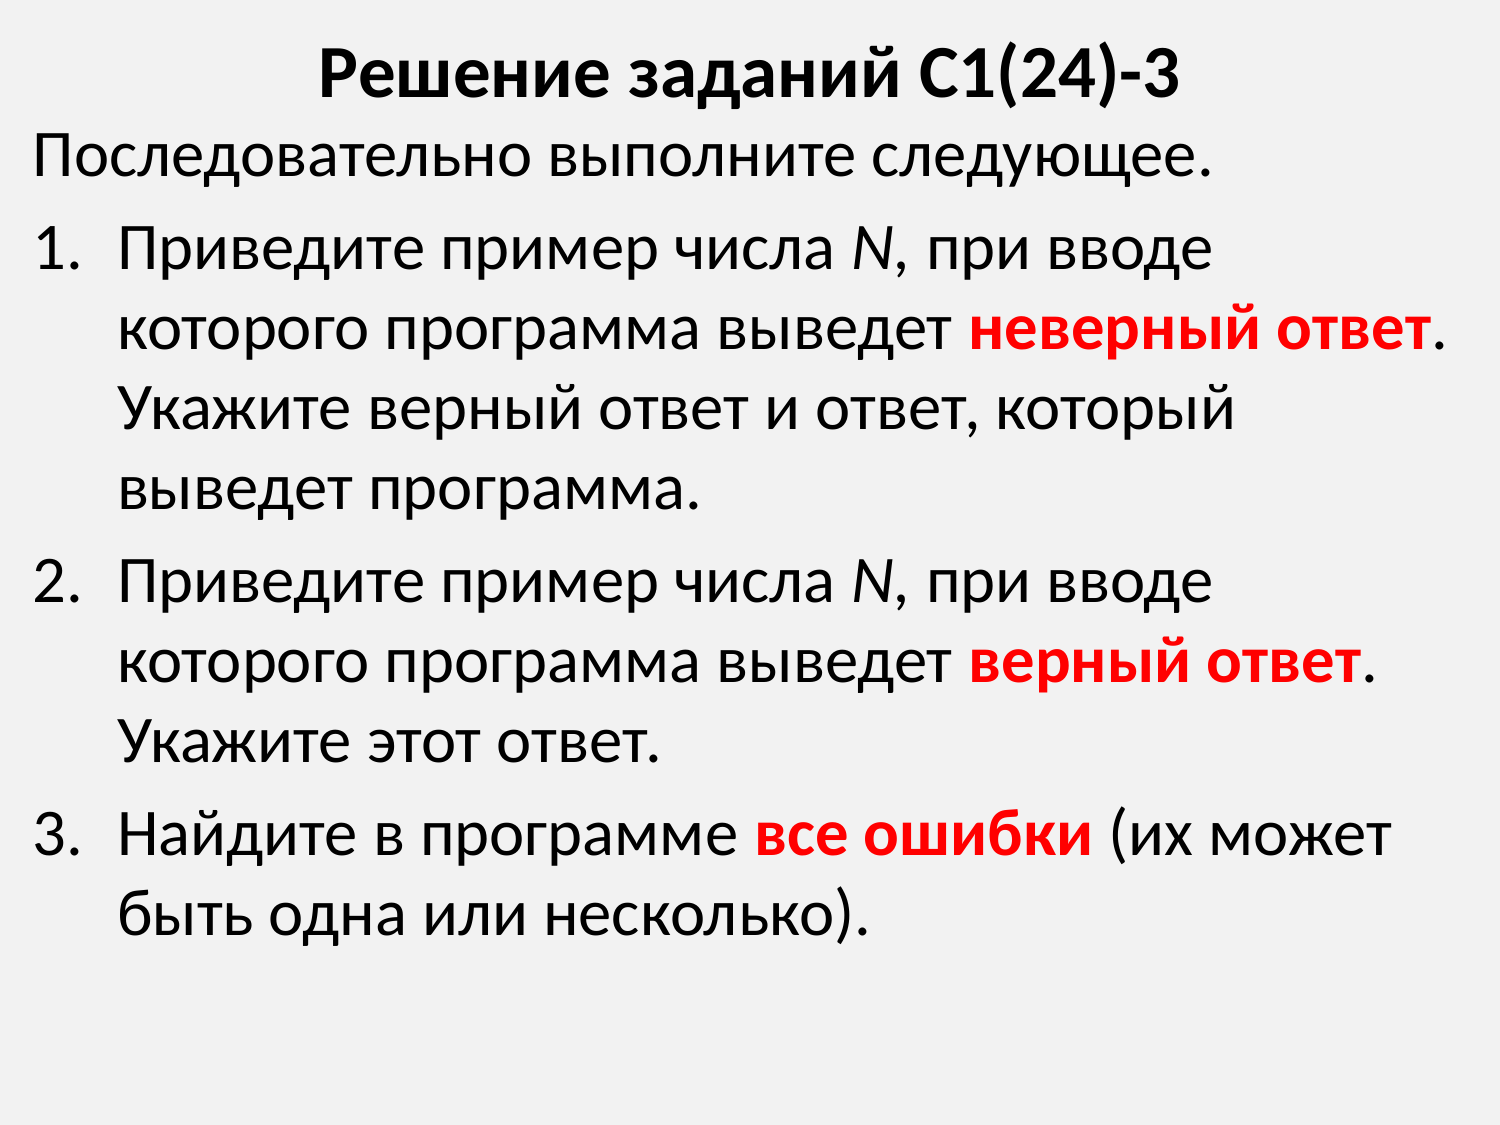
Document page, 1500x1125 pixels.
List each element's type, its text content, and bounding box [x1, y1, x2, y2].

list Последовательно выполните следующее. Приведите пример числа N, при вводе которого программа выведет неверный ответ. Укажите верный ответ и ответ, который выведет программа. Приведите пример числа N, при вводе которого программа выведет верный ответ. Укажите этот ответ. Найдите в программе все ошибки (их может быть одна или несколько). [17, 101, 1483, 970]
title Решение заданий С1(24)-3 [75, 8, 1425, 101]
